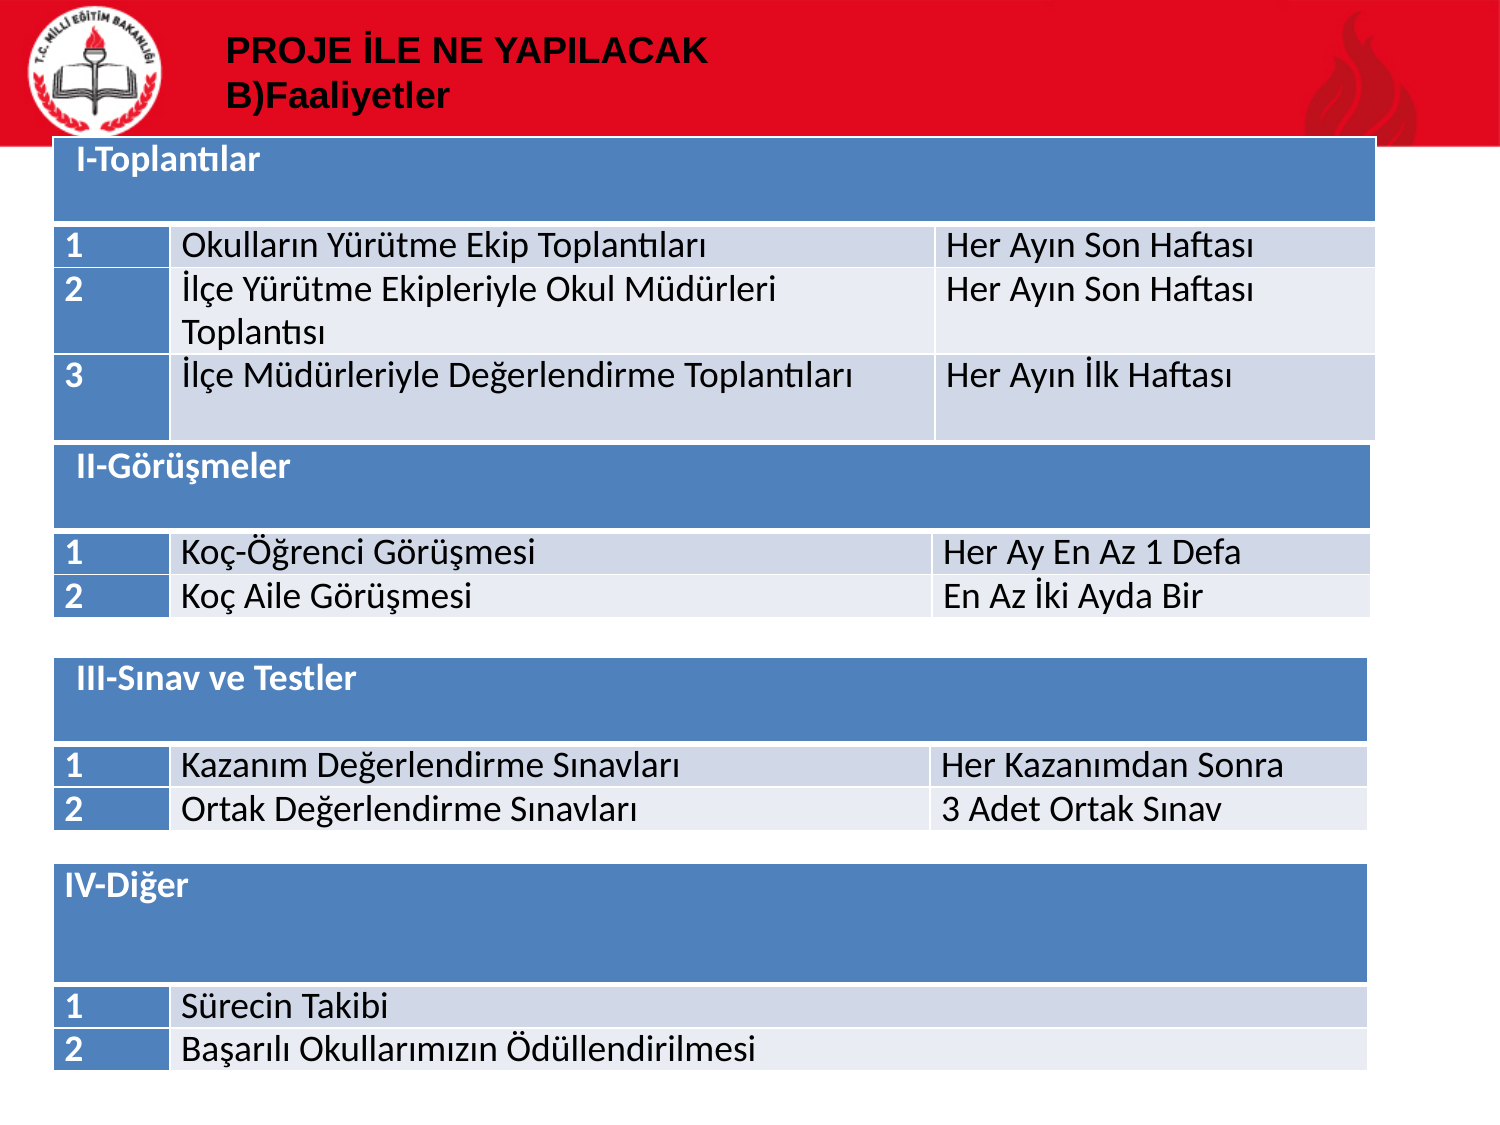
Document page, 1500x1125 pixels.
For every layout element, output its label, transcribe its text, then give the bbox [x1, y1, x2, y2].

table_cell 3 [54, 355, 169, 440]
table_cell Sürecin Takibi [171, 987, 1367, 1027]
text_box [270, 522, 1500, 598]
table_header IV-Diğer [54, 864, 1367, 982]
table_cell İlçe Müdürleriyle Değerlendirme Toplantıları [171, 355, 934, 440]
table_header III-Sınav ve Testler [54, 658, 1367, 741]
table_cell Her Ayın İlk Haftası [936, 355, 1375, 440]
table_cell Koç Aile Görüşmesi [171, 575, 931, 617]
table_cell En Az İki Ayda Bir [933, 598, 1370, 617]
table_cell 1 [54, 534, 169, 574]
table_cell 3 Adet Ortak Sınav [931, 788, 1367, 830]
table_cell Koç-Öğrenci Görüşmesi [171, 534, 270, 574]
table_cell Her Ayın Son Haftası [936, 227, 1375, 267]
table_cell 1 [54, 227, 169, 267]
text_box PROJE İLE NE YAPILACAK B)Faaliyetler [210, 19, 961, 124]
table_cell 2 [54, 575, 169, 617]
table_cell 1 [54, 747, 169, 786]
table_cell 2 [54, 788, 169, 830]
table_cell İlçe Yürütme Ekipleriyle Okul Müdürleri Toplantısı [171, 268, 934, 353]
table_cell Her Kazanımdan Sonra [931, 747, 1367, 786]
table_cell Her Ayın Son Haftası [936, 268, 1375, 353]
table_cell Kazanım Değerlendirme Sınavları [171, 747, 929, 786]
table_cell Okulların Yürütme Ekip Toplantıları [171, 227, 934, 267]
picture [0, 0, 1500, 1125]
table_cell Başarılı Okullarımızın Ödüllendirilmesi [171, 1029, 1367, 1070]
table_cell Ortak Değerlendirme Sınavları [171, 788, 929, 830]
table_cell 2 [54, 1029, 169, 1070]
table_cell 1 [54, 987, 169, 1027]
table_header I-Toplantılar [54, 138, 1375, 221]
table_header II-Görüşmeler [54, 445, 1370, 528]
table_cell 2 [54, 268, 169, 353]
